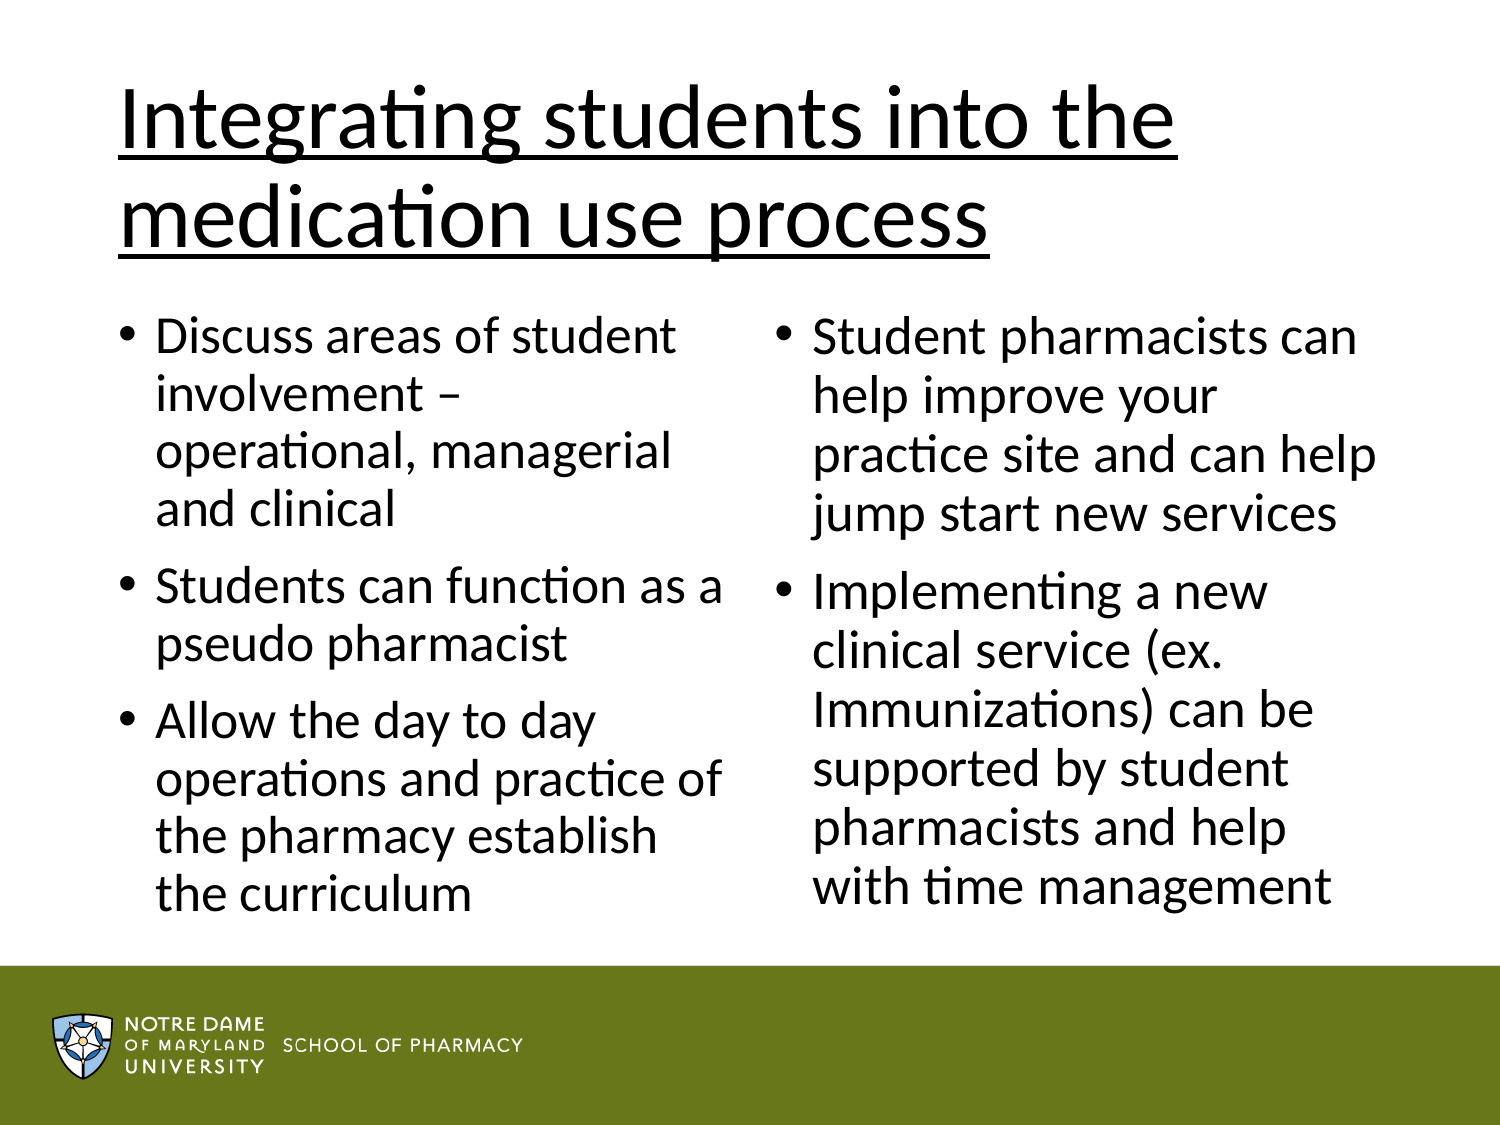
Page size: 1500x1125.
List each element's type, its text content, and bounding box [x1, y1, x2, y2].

list Discuss areas of student involvement –operational, managerial and clinical Students can function as a pseudo pharmacist Allow the day to day operations and practice of the pharmacy establish the curriculum [103, 299, 741, 944]
list Student pharmacists can help improve your practice site and can help jump start new services Implementing a new clinical service (ex. Immunizations) can be supported by student pharmacists and help with time management [759, 299, 1397, 944]
title Integrating students into the medication use process [103, 59, 1397, 278]
picture [18, 965, 576, 1125]
